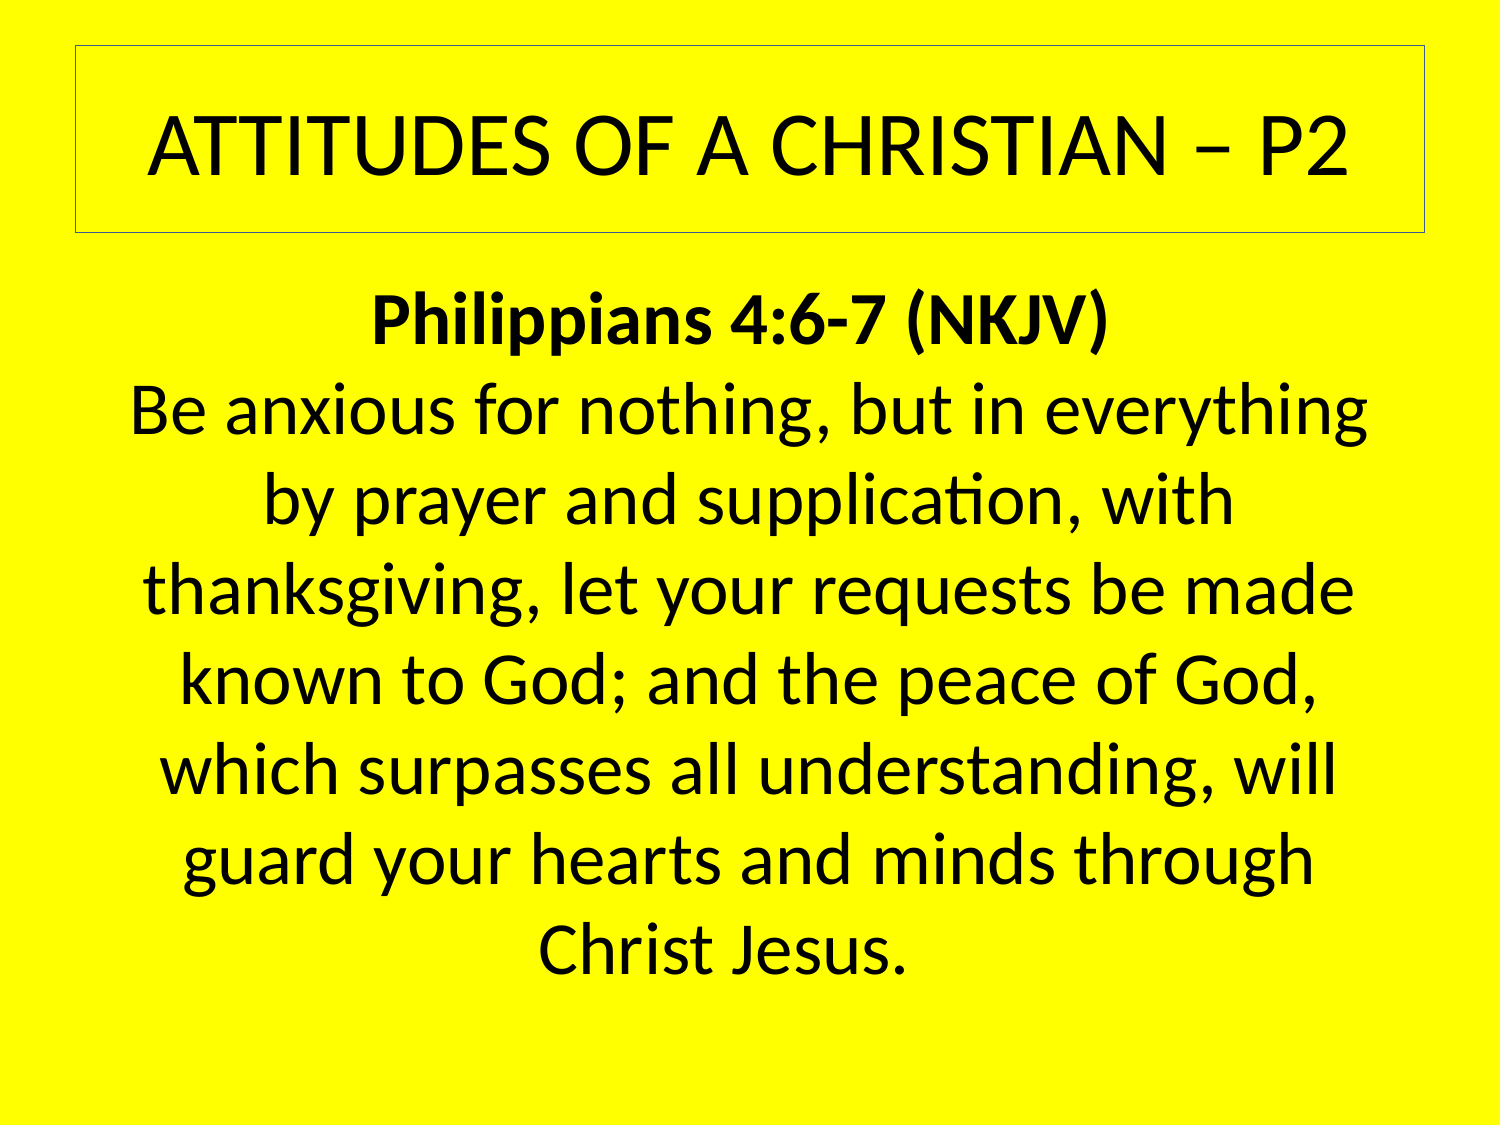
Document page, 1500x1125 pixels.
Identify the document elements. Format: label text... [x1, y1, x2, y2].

title ATTITUDES OF A CHRISTIAN – P2 [75, 45, 1425, 233]
text_box Philippians 4:6-7 (NKJV) Be anxious for nothing, but in everything by prayer and supplication, with thanksgiving, let your requests be made known to God; and the peace of God, which surpasses all understanding, will guard your hearts and minds through Christ Jesus. [74, 262, 1425, 998]
